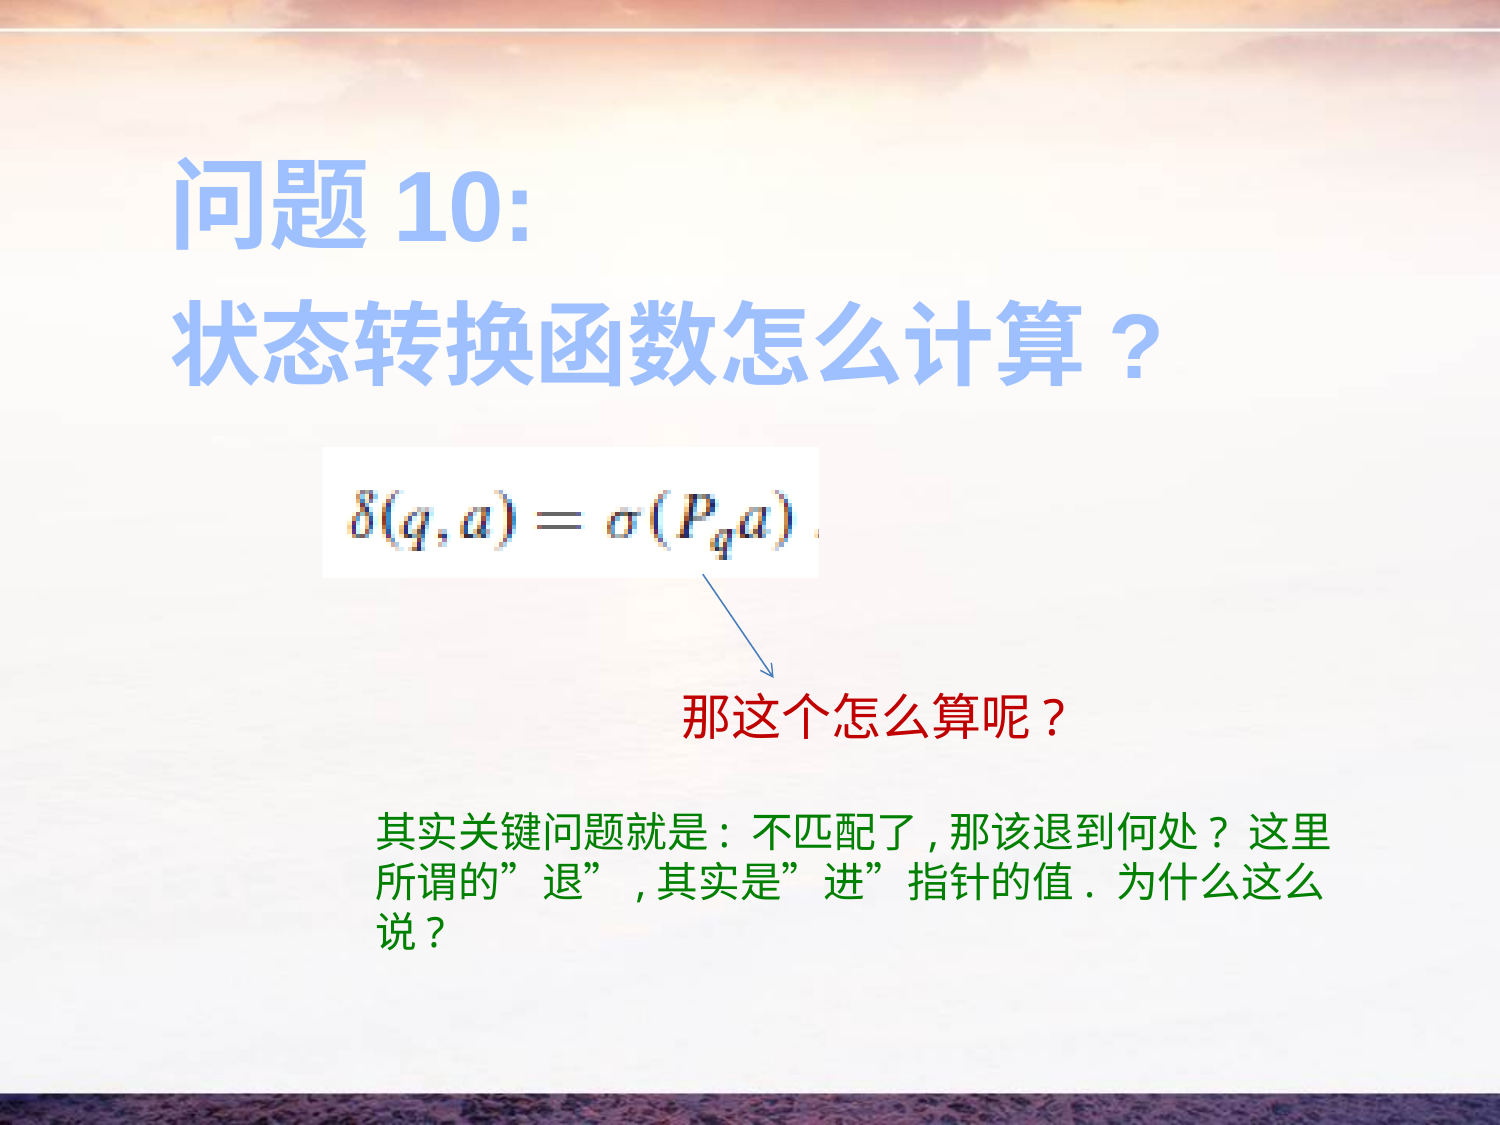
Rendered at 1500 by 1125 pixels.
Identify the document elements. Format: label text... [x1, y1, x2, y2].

picture [0, 0, 1500, 1125]
text_box 其实关键问题就是: 不匹配了,那该退到何处? 这里所谓的”退”,其实是”进”指针的值. 为什么这么说? [360, 798, 1353, 964]
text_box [666, 573, 1105, 755]
text_box 问题10: 状态转换函数怎么计算? [154, 134, 1180, 405]
